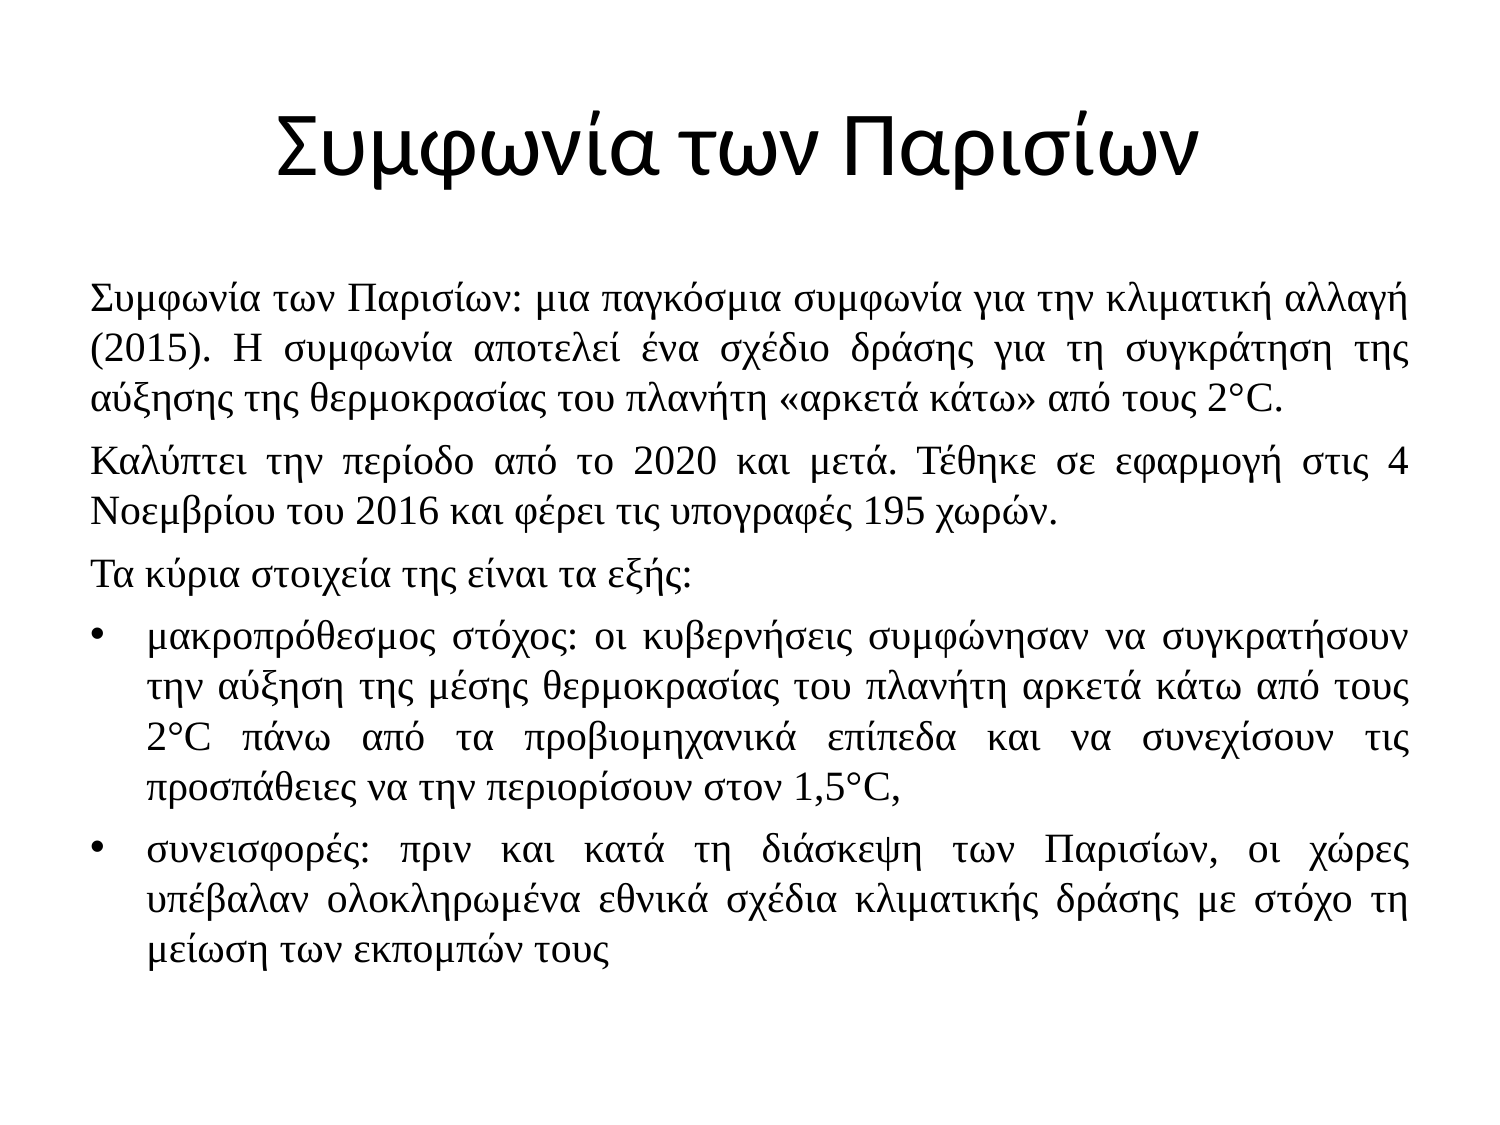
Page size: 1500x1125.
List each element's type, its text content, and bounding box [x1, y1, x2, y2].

title Συμφωνία των Παρισίων [75, 45, 1425, 233]
list Συμφωνία των Παρισίων: μια παγκόσμια συμφωνία για την κλιματική αλλαγή (2015). Η συμφωνία αποτελεί ένα σχέδιο δράσης για τη συγκράτηση της αύξησης της θερμοκρασίας του πλανήτη «αρκετά κάτω» από τους 2°C. Καλύπτει την περίοδο από το 2020 και μετά. Τέθηκε σε εφαρμογή στις 4 Νοεμβρίου του 2016 και φέρει τις υπογραφές 195 χωρών. Τα κύρια στοιχεία της είναι τα εξής: μακροπρόθεσμος στόχος: οι κυβερνήσεις συμφώνησαν να συγκρατήσουν την αύξηση της μέσης θερμοκρασίας του πλανήτη αρκετά κάτω από τους 2°C πάνω από τα προβιομηχανικά επίπεδα και να συνεχίσουν τις προσπάθειες να την περιορίσουν στον 1,5°C, συνεισφορές: πριν και κατά τη διάσκεψη των Παρισίων, οι χώρες υπέβαλαν ολοκληρωμένα εθνικά σχέδια κλιματικής δράσης με στόχο τη μείωση των εκπομπών τους [75, 262, 1425, 1005]
